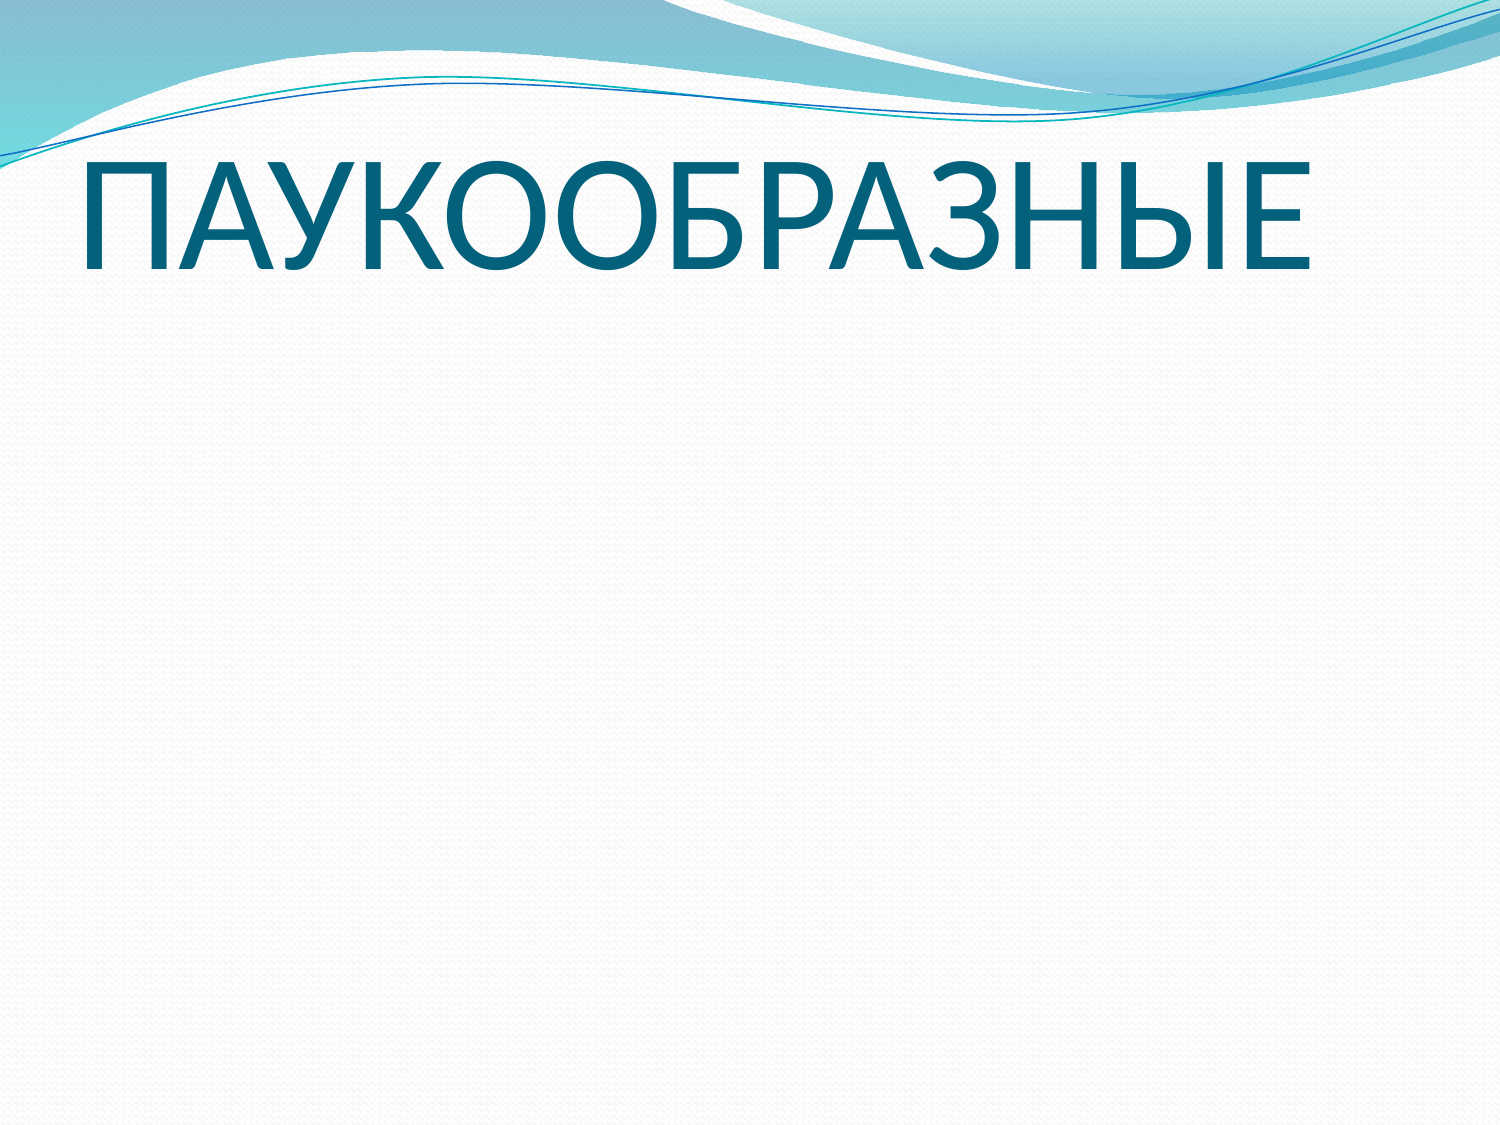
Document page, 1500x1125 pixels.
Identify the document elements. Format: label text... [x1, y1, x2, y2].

title ПАУКООБРАЗНЫЕ [75, 115, 1425, 303]
